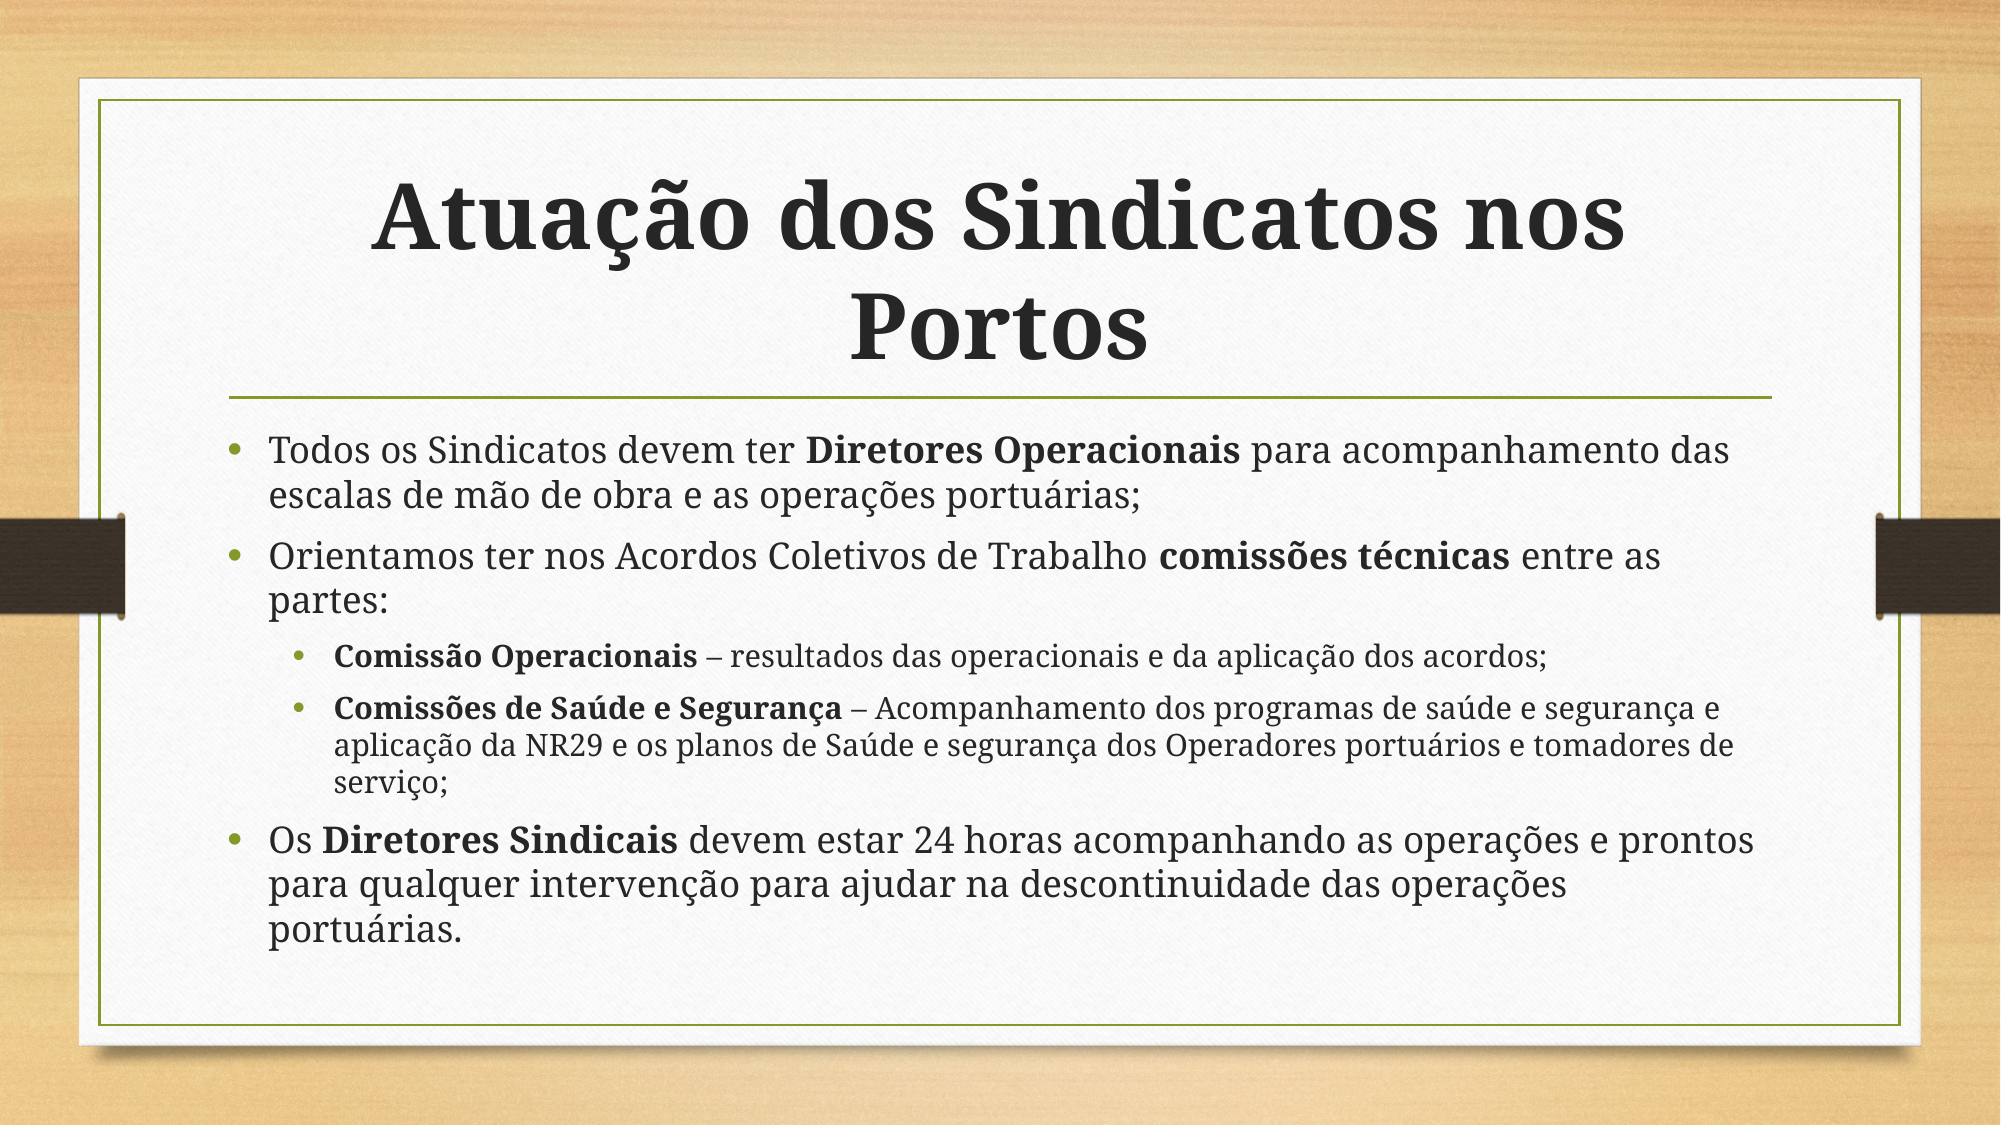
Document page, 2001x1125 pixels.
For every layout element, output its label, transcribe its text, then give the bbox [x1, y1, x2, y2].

picture [0, 0, 2001, 1125]
list Todos os Sindicatos devem ter Diretores Operacionais para acompanhamento das escalas de mão de obra e as operações portuárias; Orientamos ter nos Acordos Coletivos de Trabalho comissões técnicas entre as partes: Comissão Operacionais – resultados das operacionais e da aplicação dos acordos; Comissões de Saúde e Segurança – Acompanhamento dos programas de saúde e segurança e aplicação da NR29 e os planos de Saúde e segurança dos Operadores portuários e tomadores de serviço; Os Diretores Sindicais devem estar 24 horas acompanhando as operações e prontos para qualquer intervenção para ajudar na descontinuidade das operações portuárias. [212, 419, 1788, 964]
title Atuação dos Sindicatos nos Portos [212, 161, 1788, 375]
